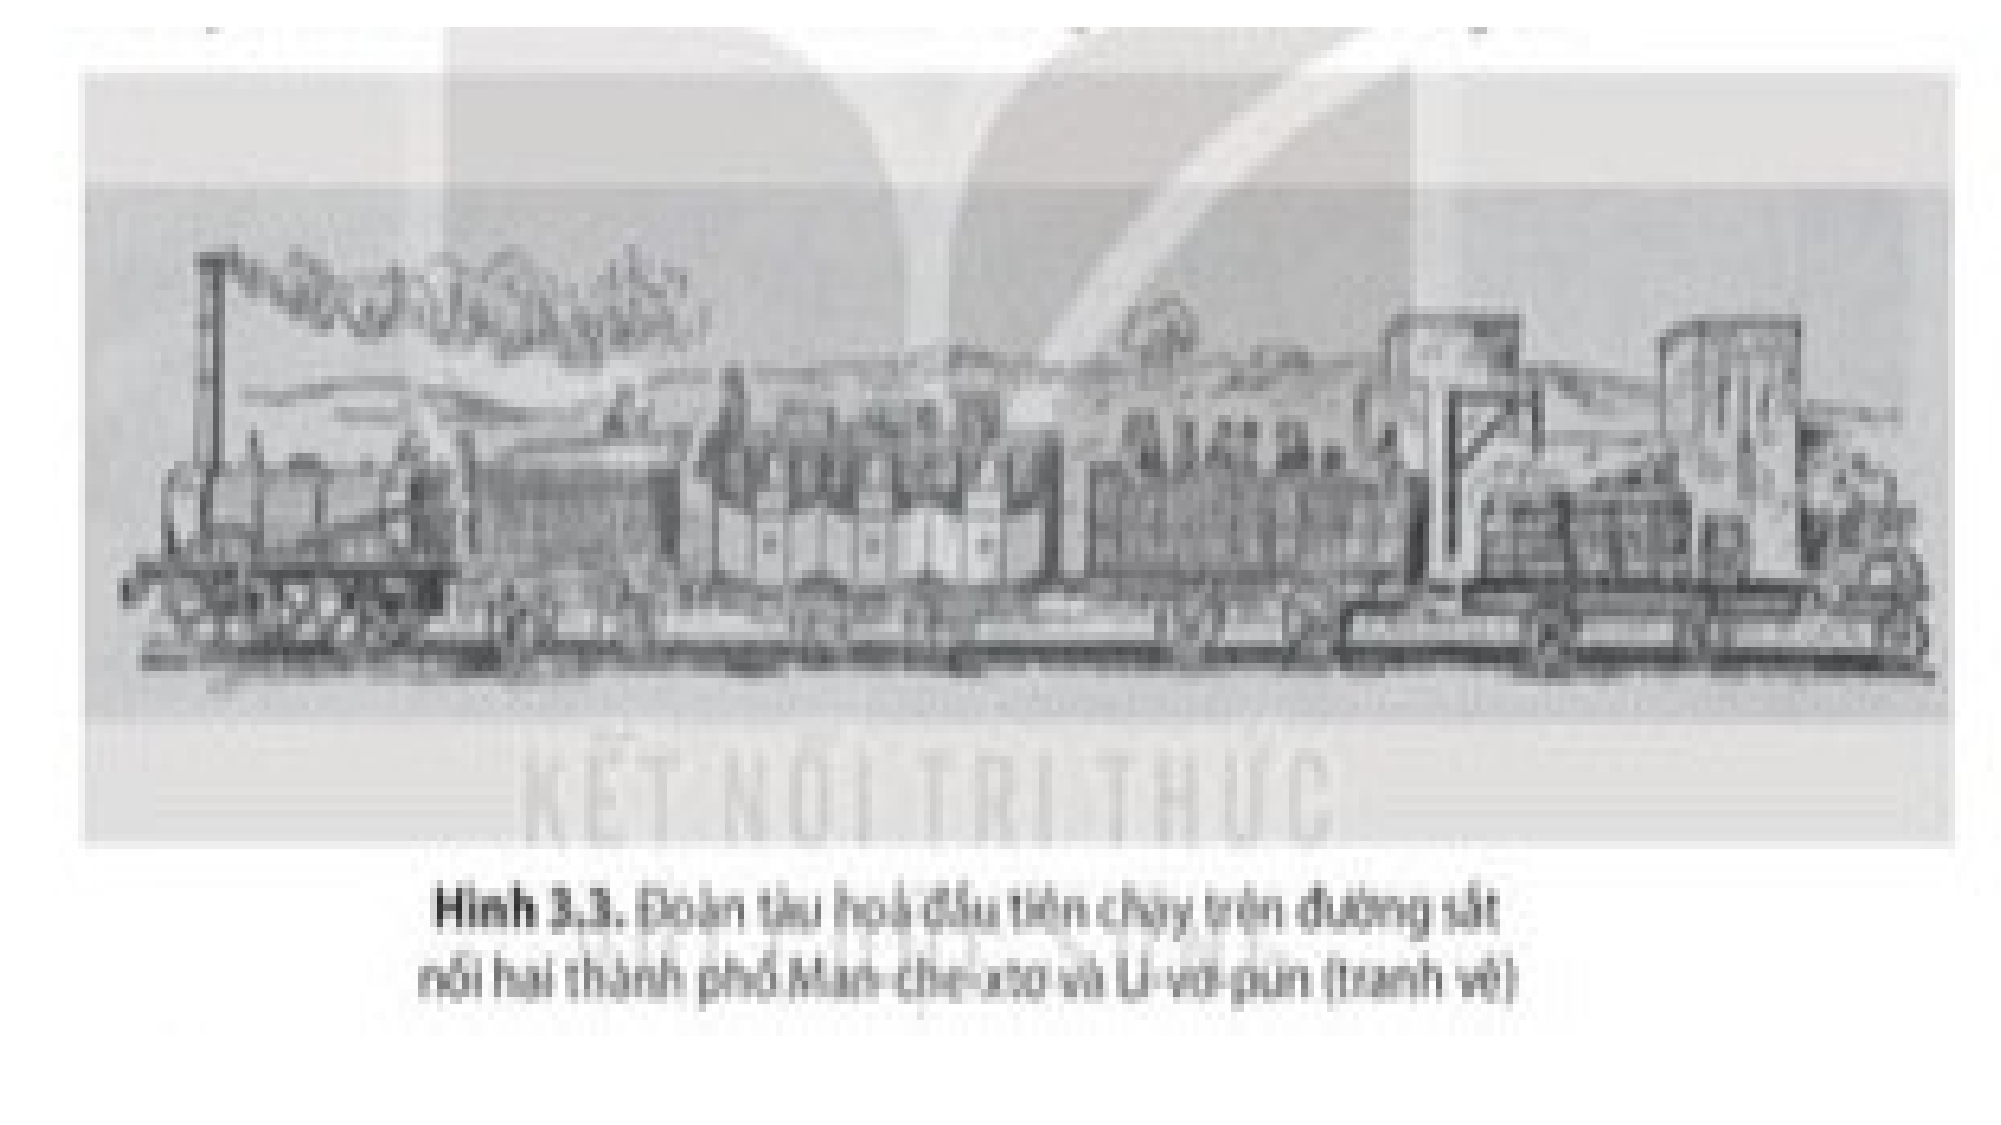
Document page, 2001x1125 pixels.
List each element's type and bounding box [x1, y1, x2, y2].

picture [53, 27, 2000, 1036]
